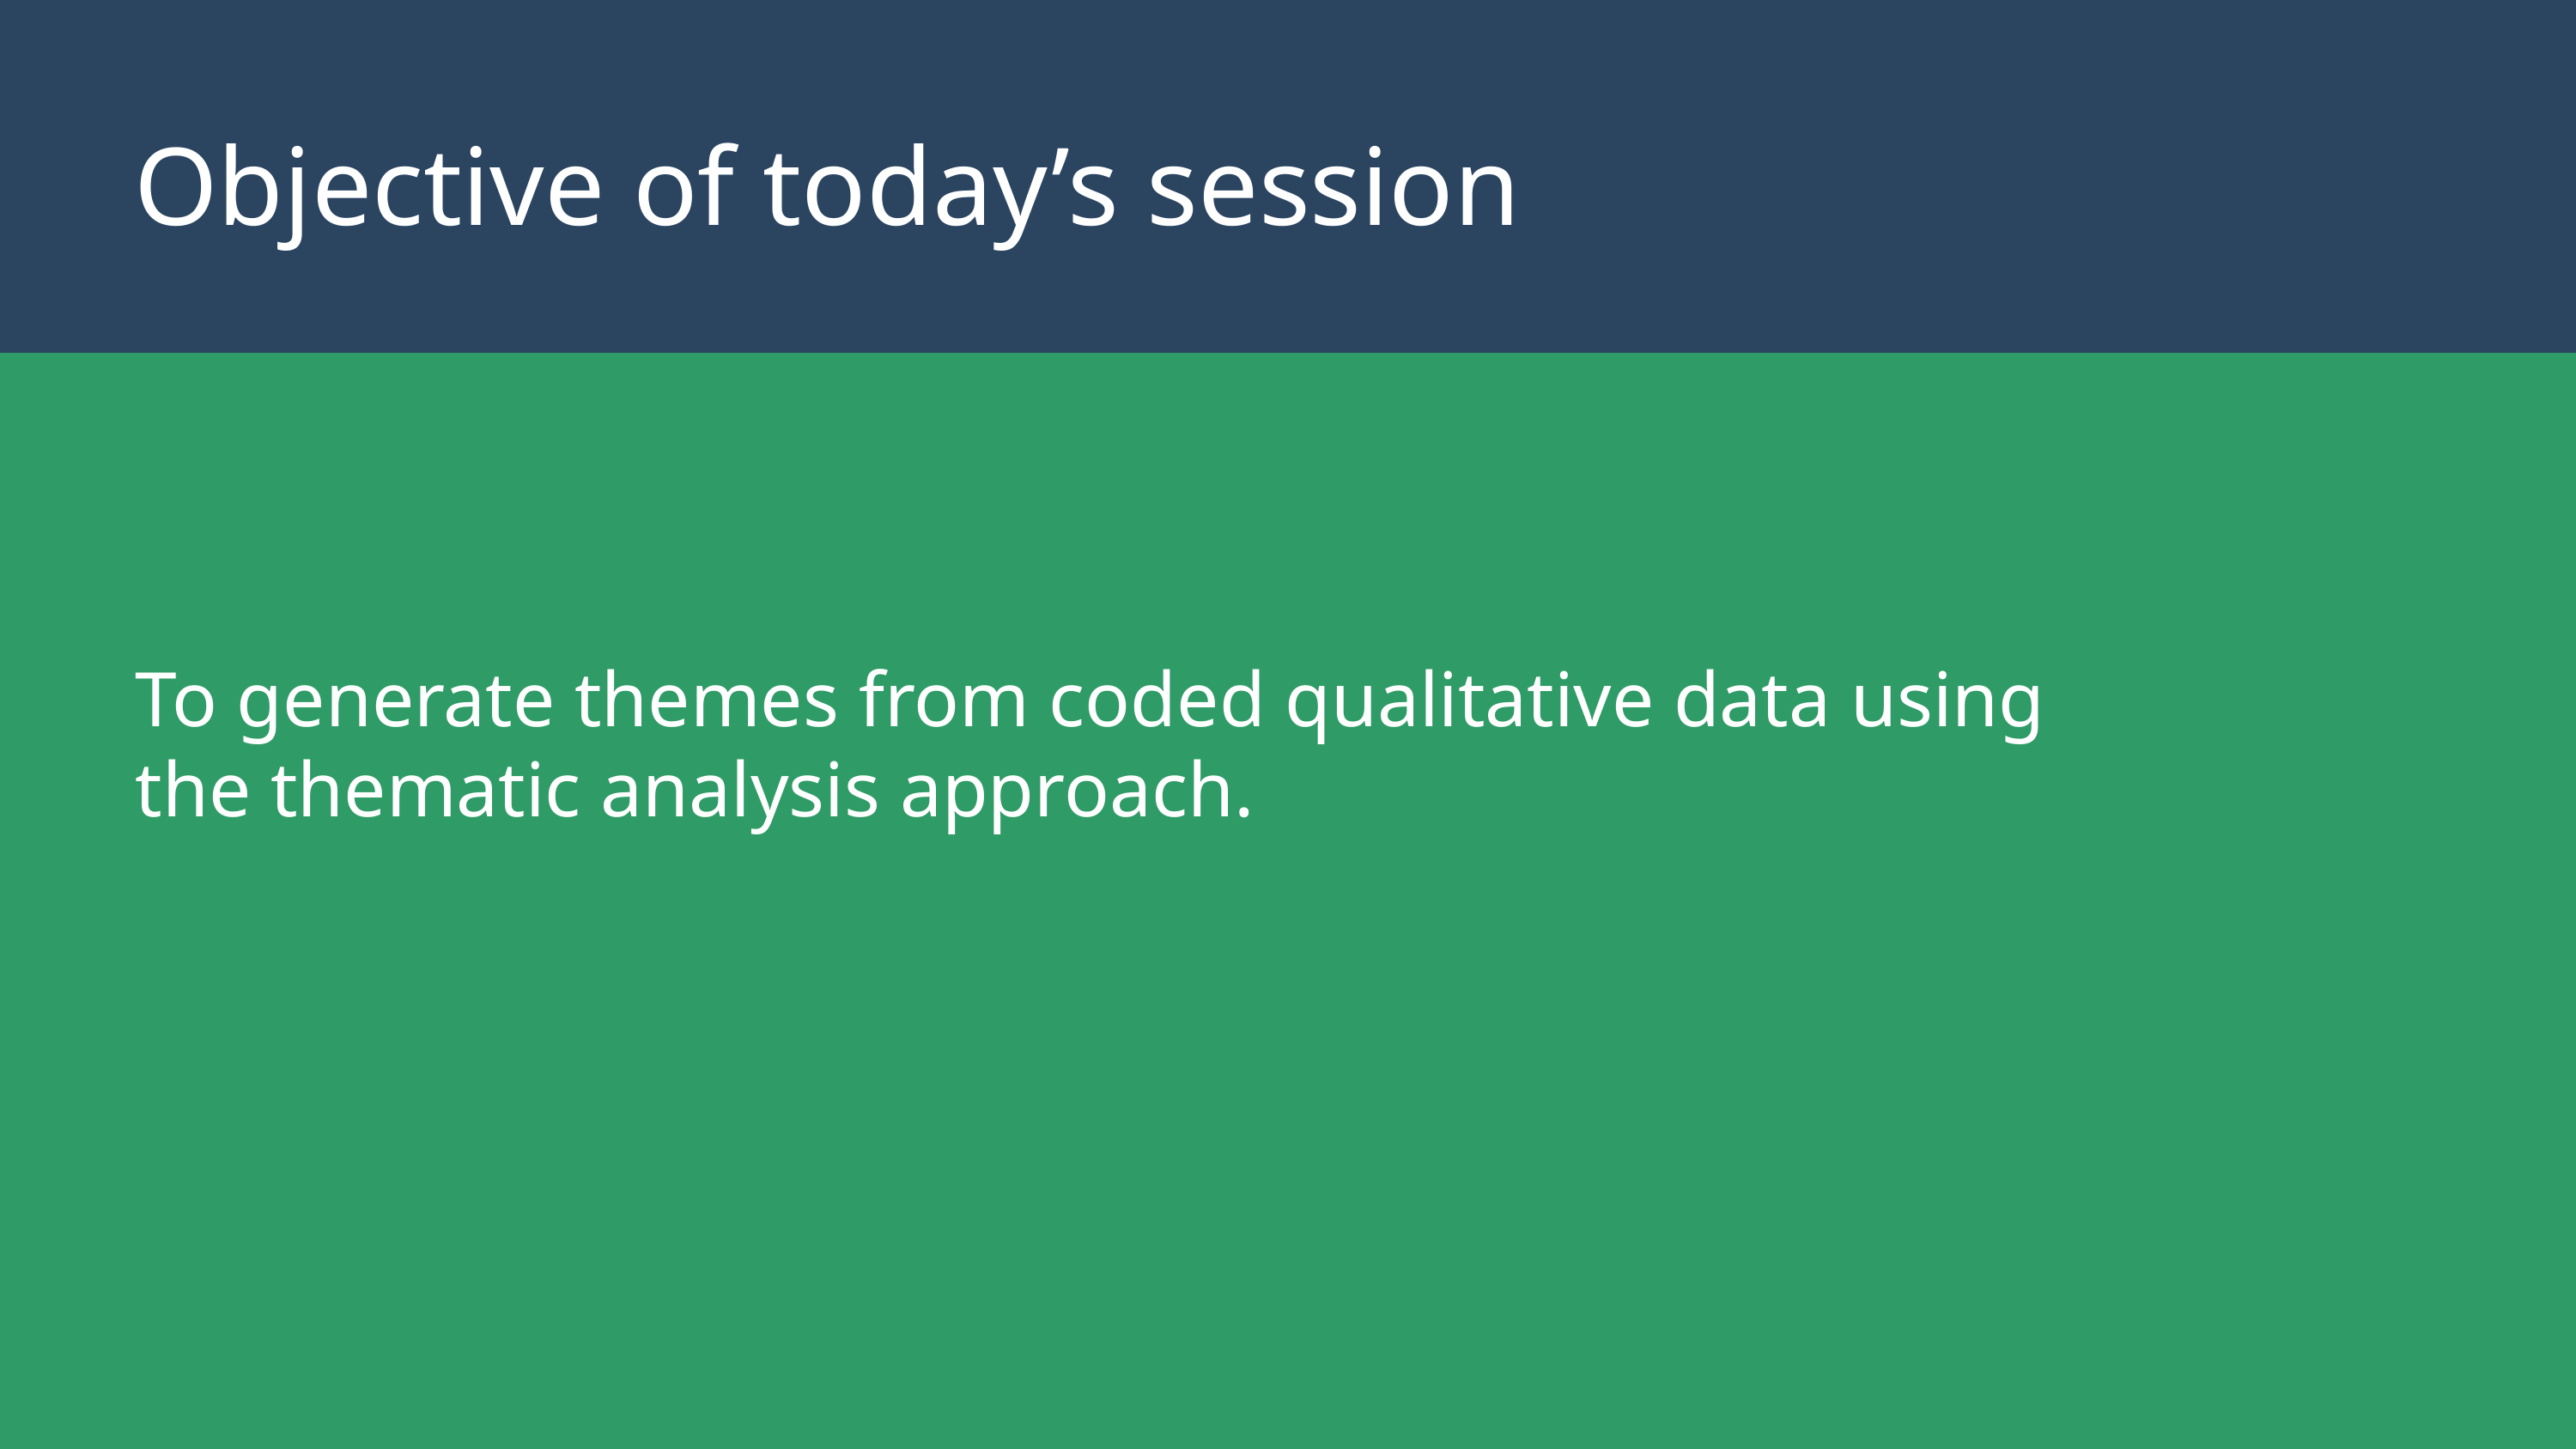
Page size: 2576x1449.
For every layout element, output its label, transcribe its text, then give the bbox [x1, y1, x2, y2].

text_box To generate themes from coded qualitative data using the thematic analysis approach. [135, 652, 2168, 954]
picture [0, 0, 2576, 353]
